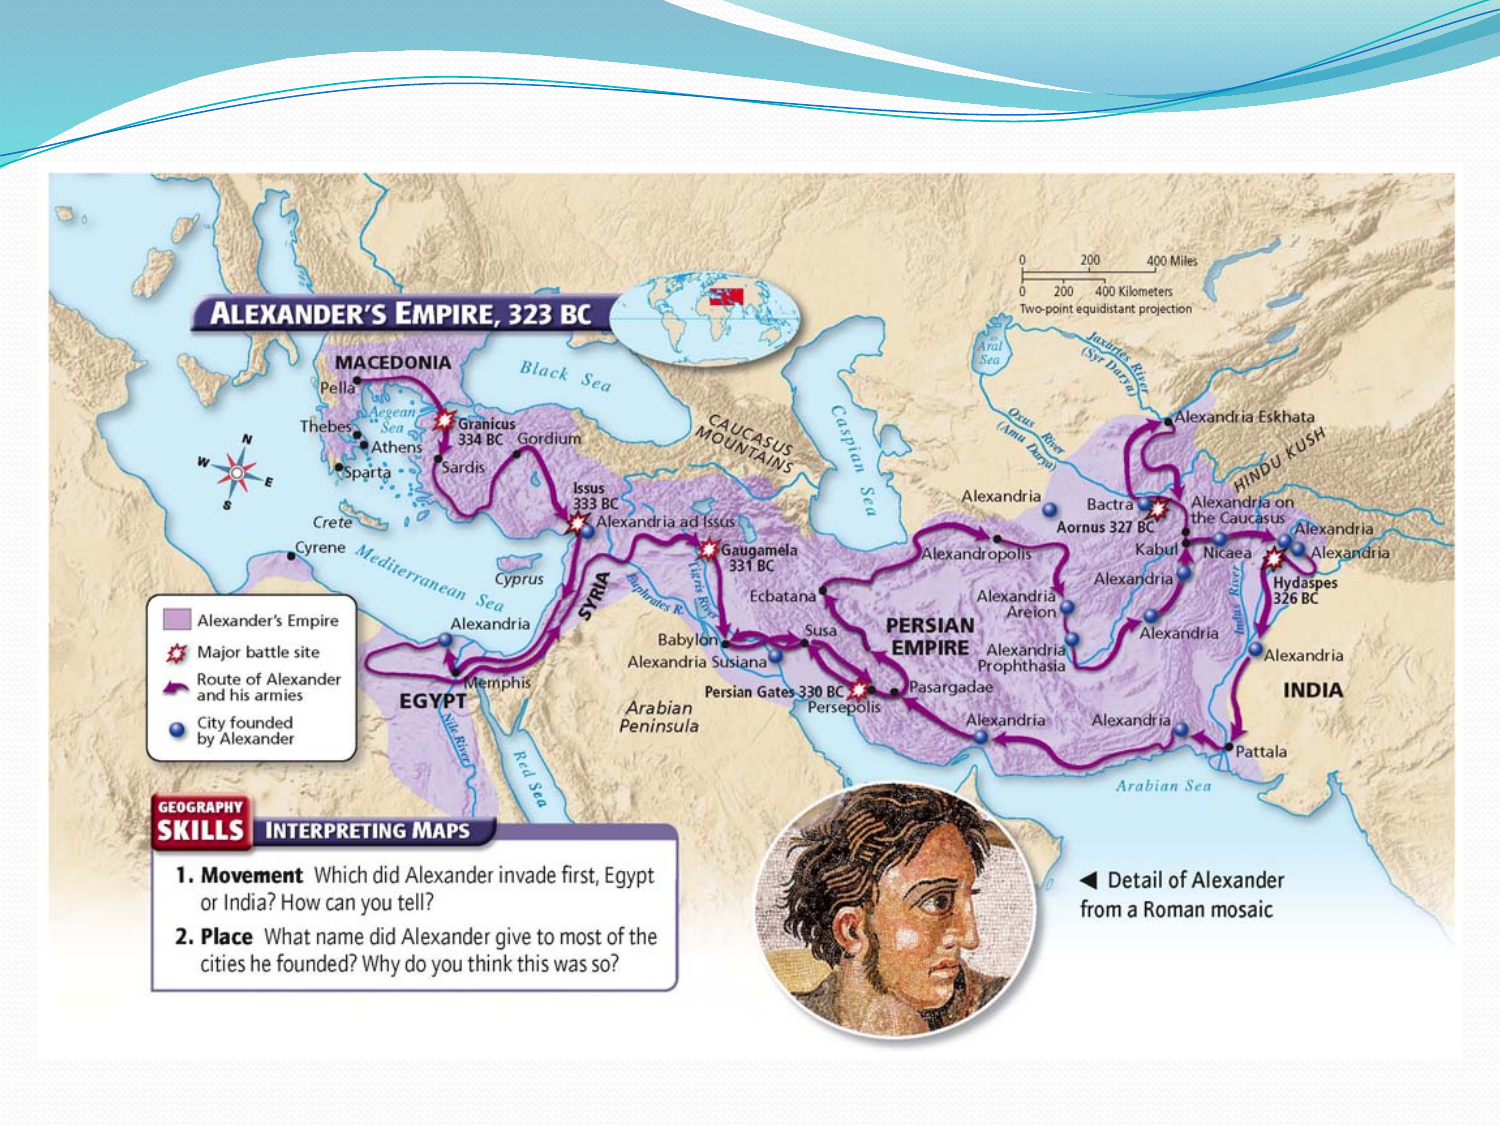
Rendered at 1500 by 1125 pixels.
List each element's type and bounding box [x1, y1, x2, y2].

picture [37, 162, 1463, 1059]
